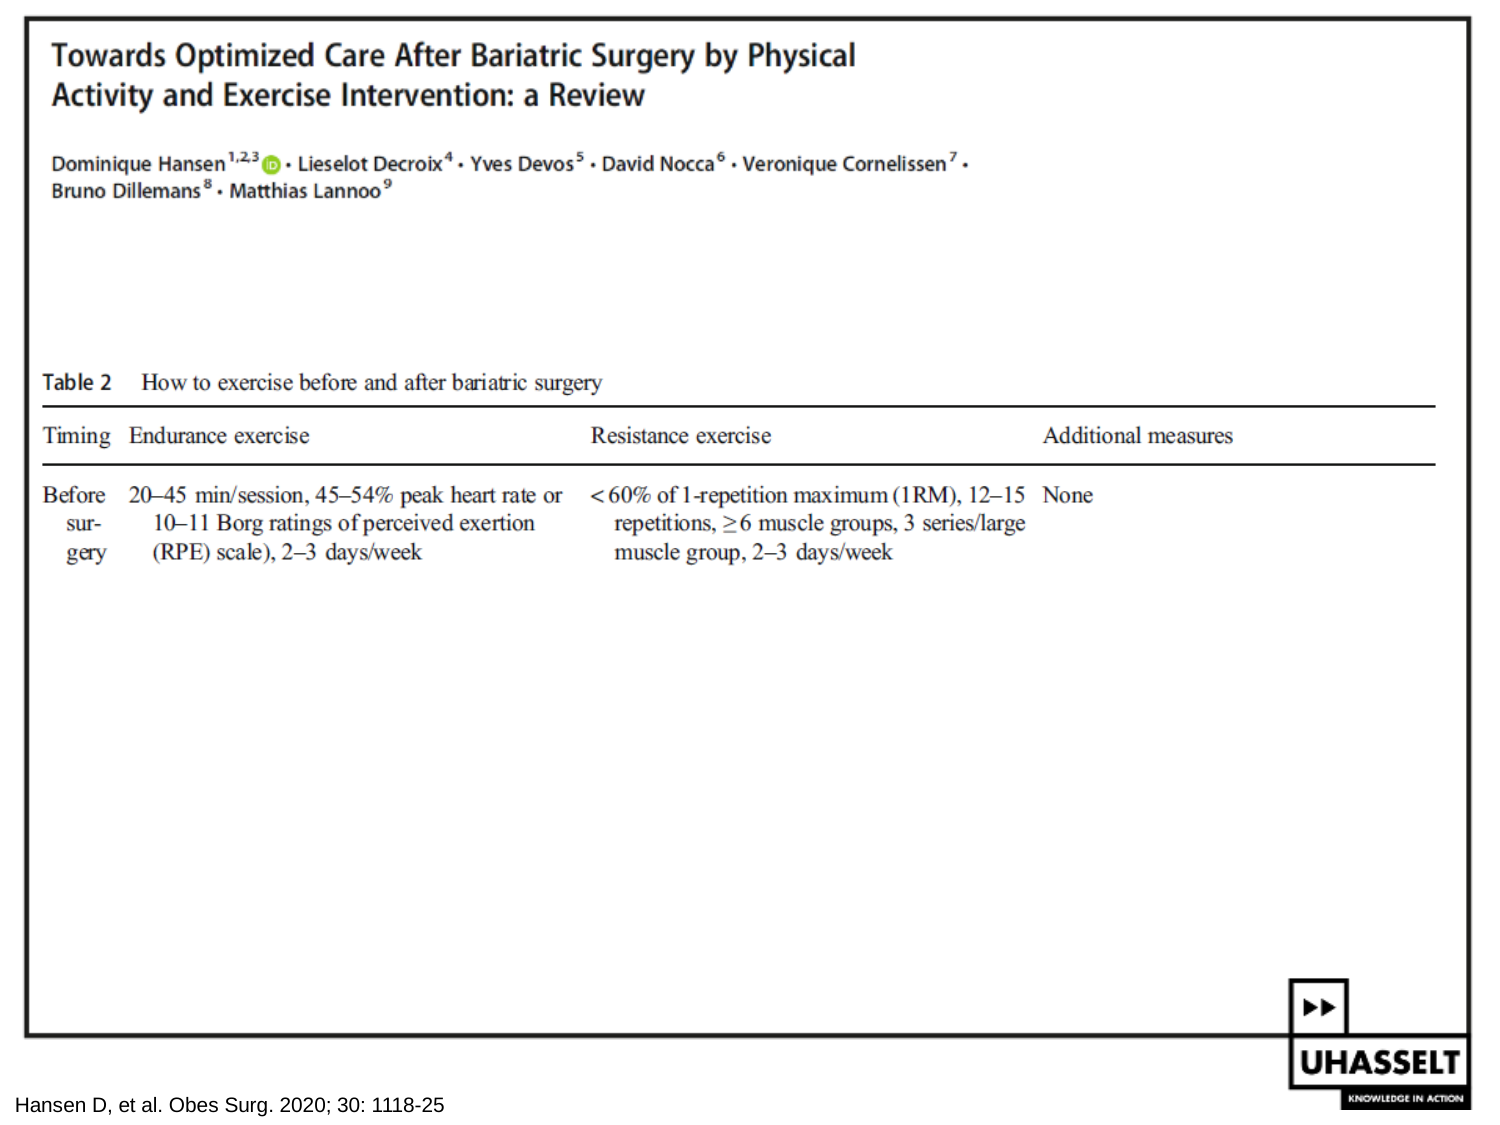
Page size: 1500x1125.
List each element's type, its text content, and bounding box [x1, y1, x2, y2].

text_box Hansen D, et al. Obes Surg. 2020; 30: 1118-25 [0, 1084, 750, 1125]
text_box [41, 30, 973, 202]
picture [20, 12, 1476, 1110]
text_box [30, 361, 1461, 799]
